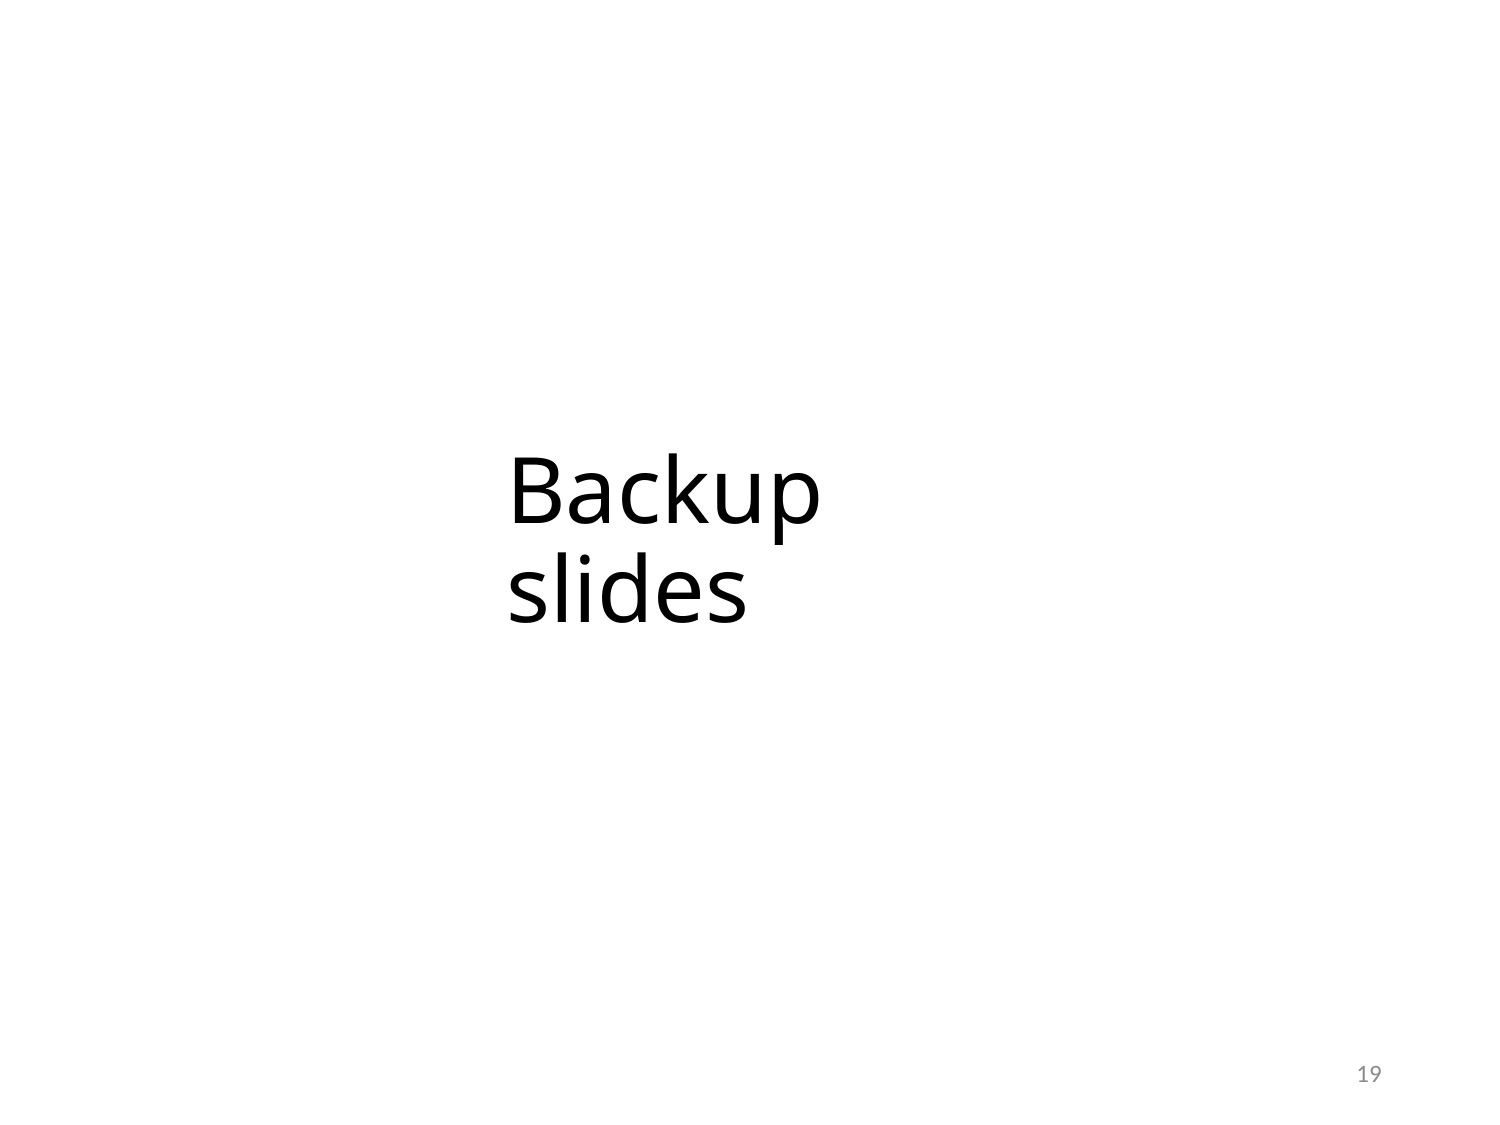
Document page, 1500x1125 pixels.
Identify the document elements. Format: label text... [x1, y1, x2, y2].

title Backup slides [491, 434, 1060, 653]
slide_number 19 [1059, 1042, 1397, 1103]
